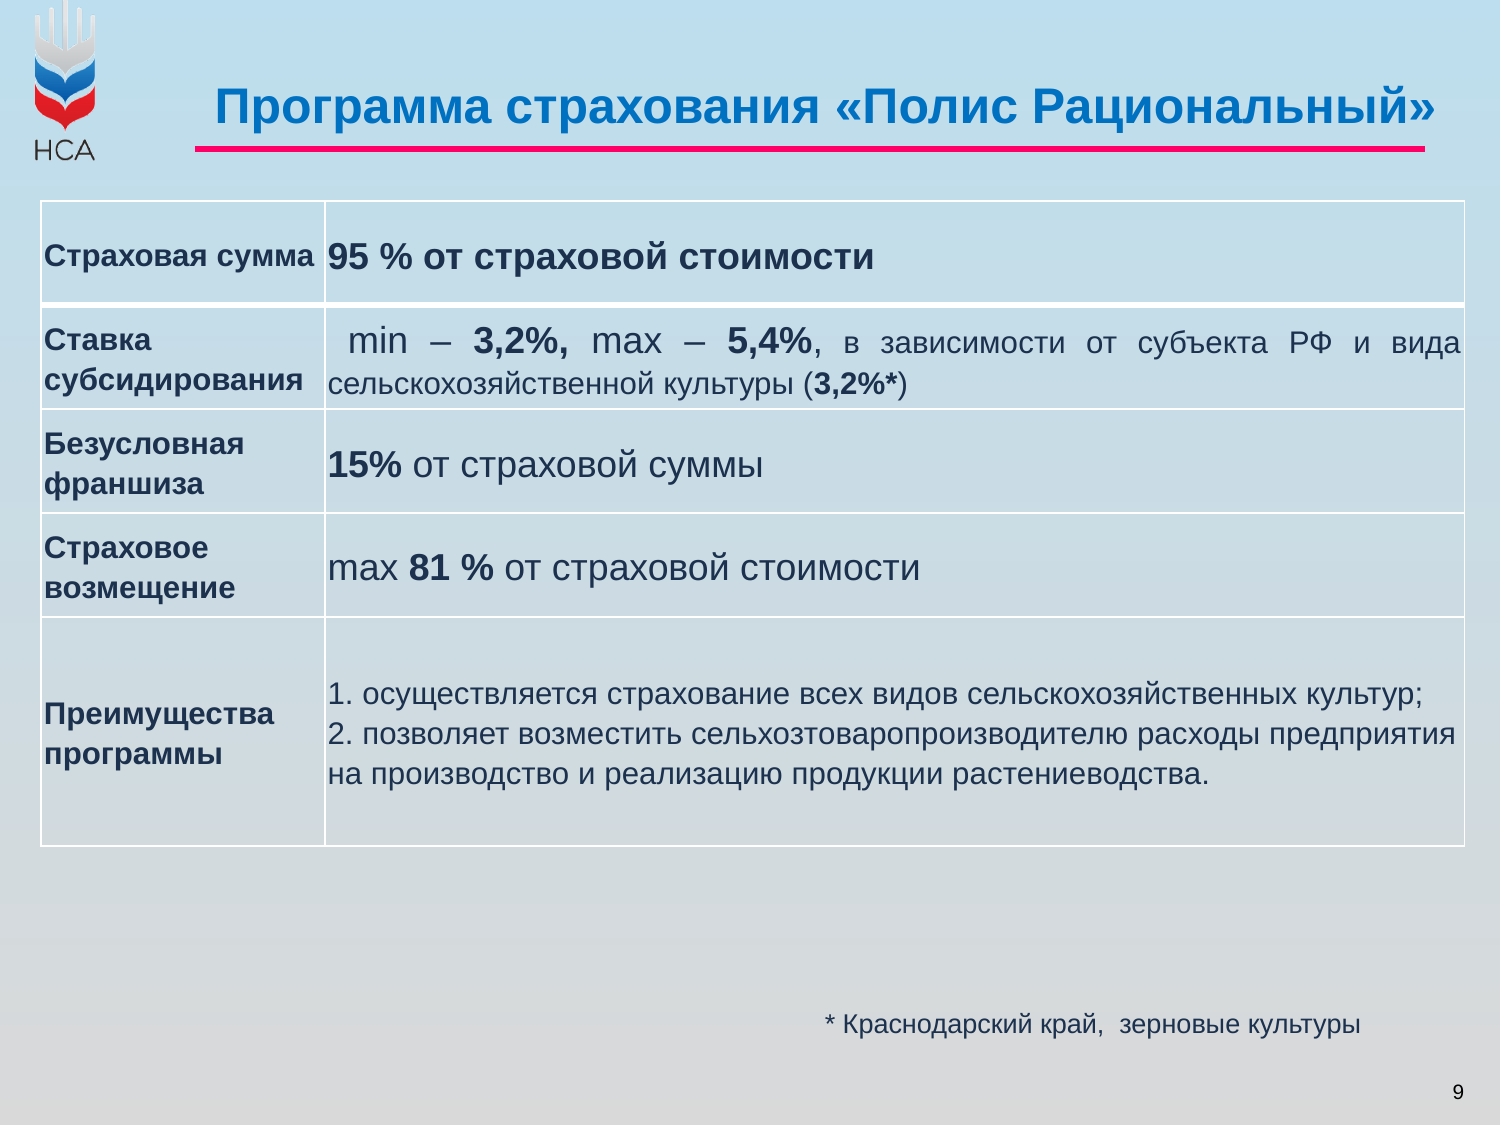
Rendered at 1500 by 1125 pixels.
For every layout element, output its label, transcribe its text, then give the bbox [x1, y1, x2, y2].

table_cell min – 3,2%, max – 5,4%, в зависимости от субъекта РФ и вида сельскохозяйственной культуры (3,2%*) [326, 308, 1464, 408]
text_box Программа страхования «Полис Рациональный» [169, 66, 1483, 142]
table_cell Ставка субсидирования [42, 308, 324, 408]
table_cell Страховое возмещение [42, 514, 324, 616]
text_box * Краснодарский край, зерновые культуры [810, 999, 1436, 1047]
picture [34, 0, 95, 162]
table_cell 1. осуществляется страхование всех видов сельскохозяйственных культур; 2. позволяет возместить сельхозтоваропроизводителю расходы предприятия на производство и реализацию продукции растениеводства. [326, 618, 1464, 845]
table_cell max 81 % от страховой стоимости [326, 514, 1464, 616]
table_cell Преимущества программы [42, 618, 324, 845]
table_header 95 % от страховой стоимости [326, 202, 1464, 302]
table_header Страховая сумма [42, 202, 324, 302]
slide_number 9 [1418, 1051, 1479, 1112]
table_cell 15% от страховой суммы [326, 410, 1464, 512]
table_cell Безусловная франшиза [42, 410, 324, 512]
